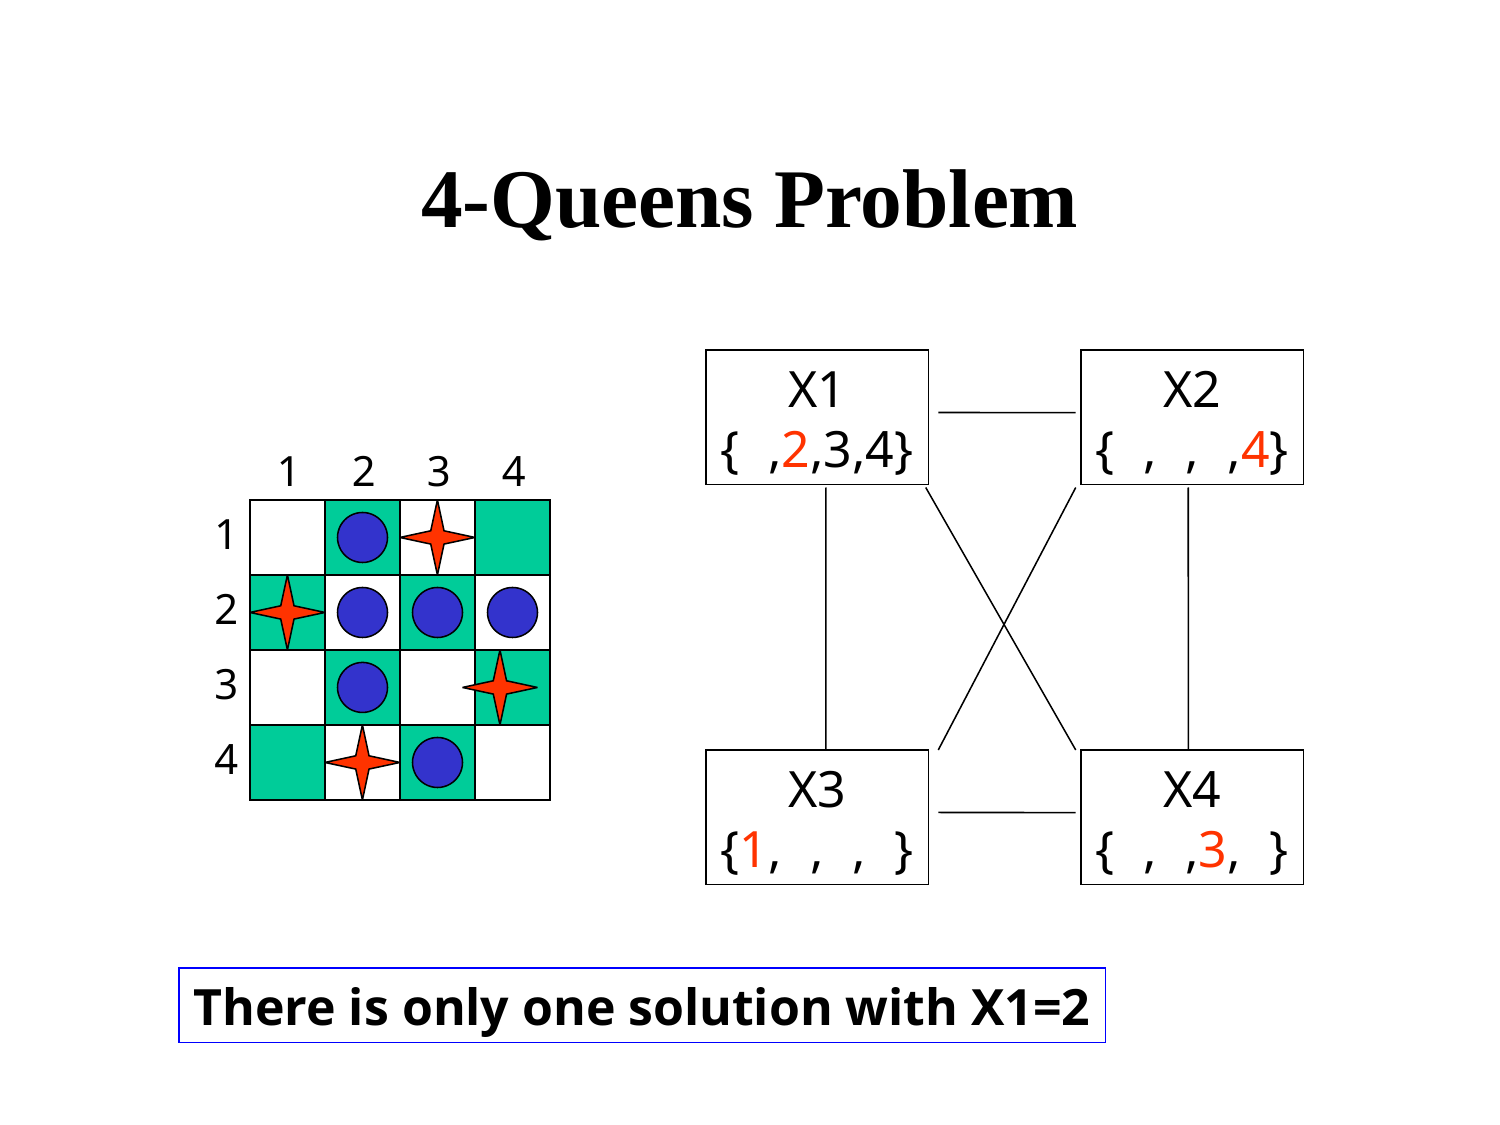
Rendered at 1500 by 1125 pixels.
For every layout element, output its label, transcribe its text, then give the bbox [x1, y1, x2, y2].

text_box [699, 349, 1310, 887]
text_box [199, 437, 551, 801]
text_box There is only one solution with X1=2 [178, 967, 1106, 1043]
title 4-Queens Problem [112, 99, 1388, 288]
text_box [337, 512, 538, 788]
